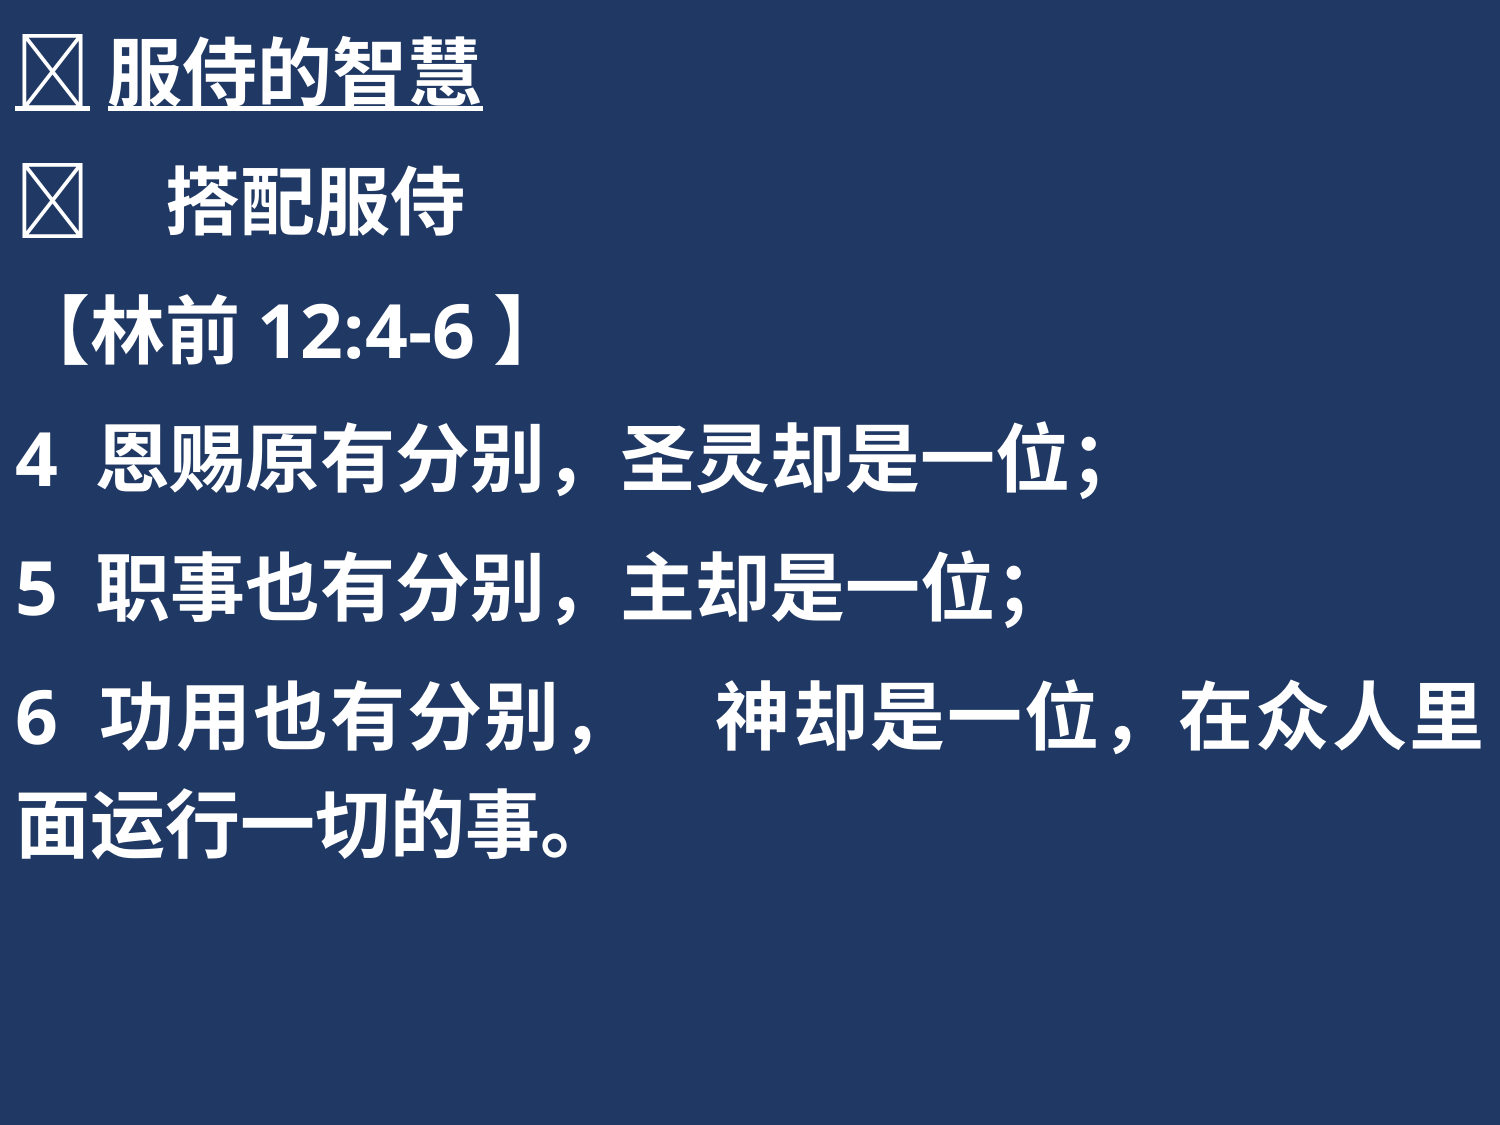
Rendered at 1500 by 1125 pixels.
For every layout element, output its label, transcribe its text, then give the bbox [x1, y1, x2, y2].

list 服侍的智慧  搭配服侍 【林前12:4-6】 4 恩赐原有分别，圣灵却是一位； 5 职事也有分别，主却是一位； 6 功用也有分别， 神却是一位，在众人里面运行一切的事。 [0, 0, 1500, 1125]
